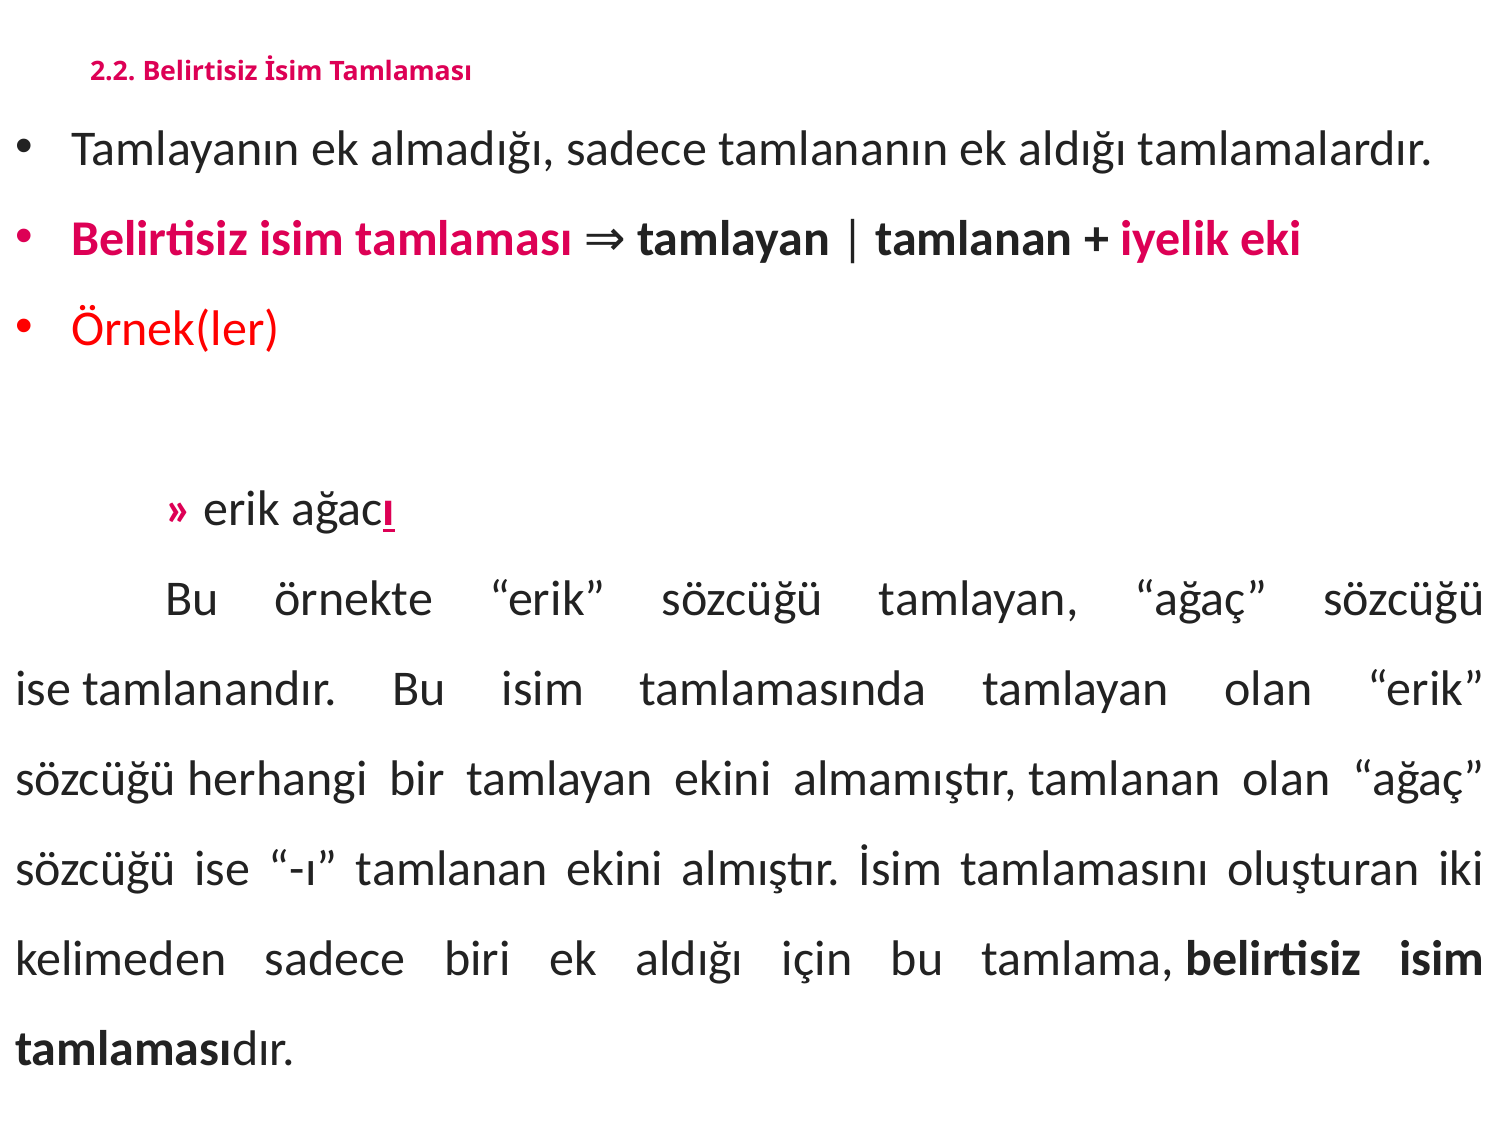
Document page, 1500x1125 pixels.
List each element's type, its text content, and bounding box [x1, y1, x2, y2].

list Tamlayanın ek almadığı, sadece tamlananın ek aldığı tamlamalardır. Belirtisiz isim tamlaması ⇒ tamlayan | tamlanan + iyelik eki Örnek(ler) » erik ağacı Bu örnekte “erik” sözcüğü tamlayan, “ağaç” sözcüğü ise tamlanandır. Bu isim tamlamasında tamlayan olan “erik” sözcüğü herhangi bir tamlayan ekini almamıştır, tamlanan olan “ağaç” sözcüğü ise “-ı” tamlanan ekini almıştır. İsim tamlamasını oluşturan iki kelimeden sadece biri ek aldığı için bu tamlama, belirtisiz isim tamlamasıdır. [0, 78, 1500, 1125]
title 2.2. Belirtisiz İsim Tamlaması [75, 45, 1425, 78]
